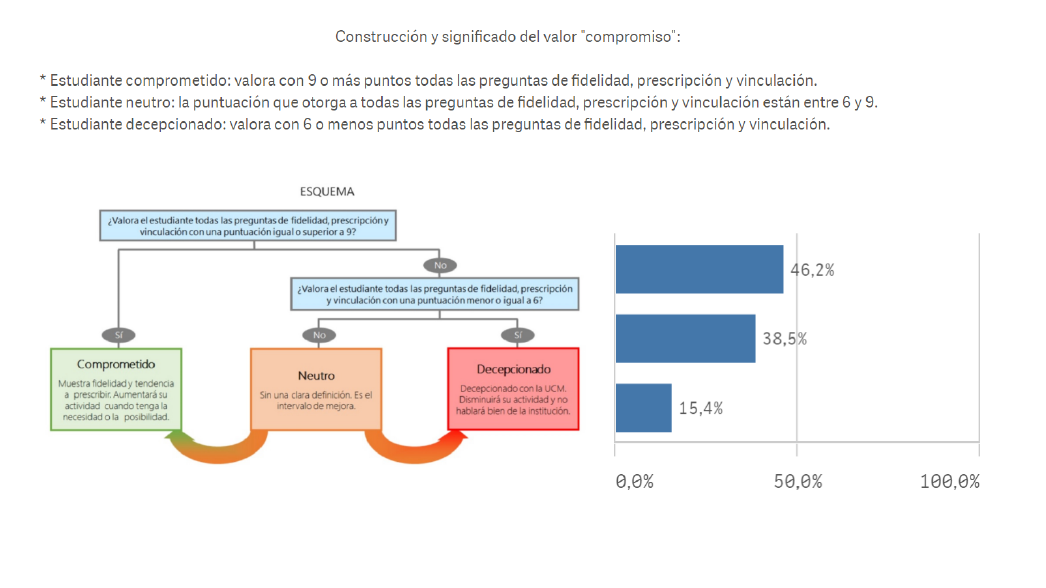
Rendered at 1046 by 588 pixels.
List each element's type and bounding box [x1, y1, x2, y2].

picture [30, 21, 984, 567]
